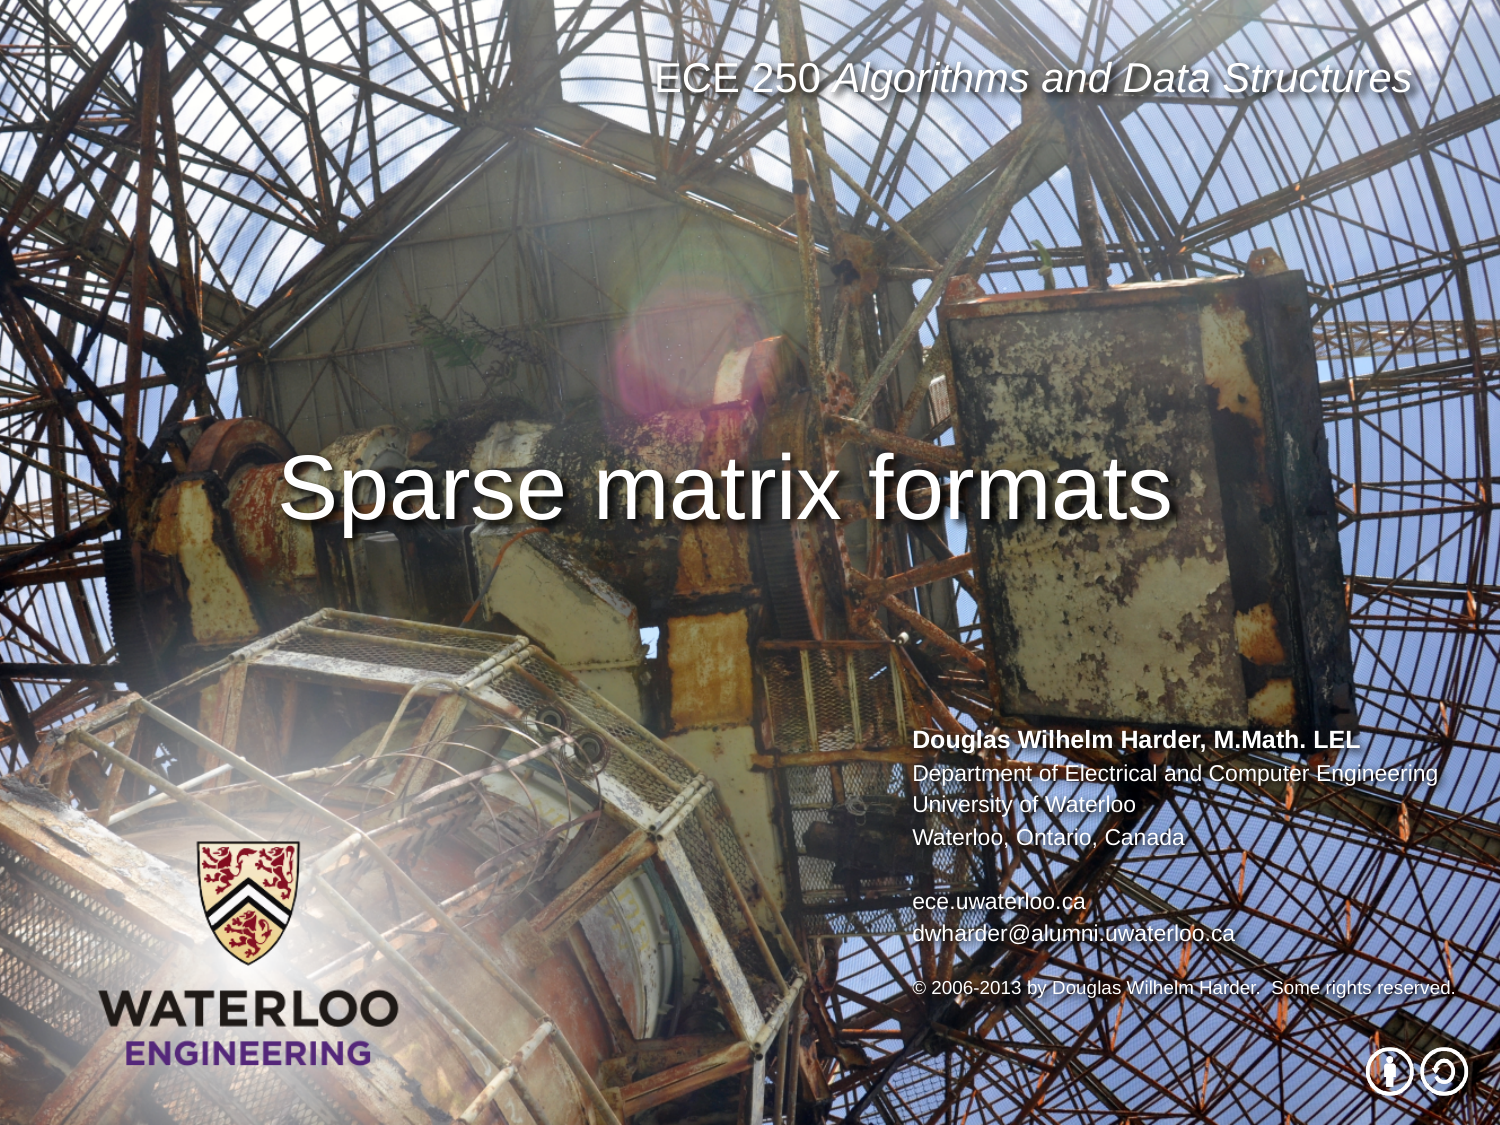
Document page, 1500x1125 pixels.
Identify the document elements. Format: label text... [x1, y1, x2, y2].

picture [0, 0, 1500, 1125]
text_box Sparse matrix formats [123, 420, 1329, 546]
